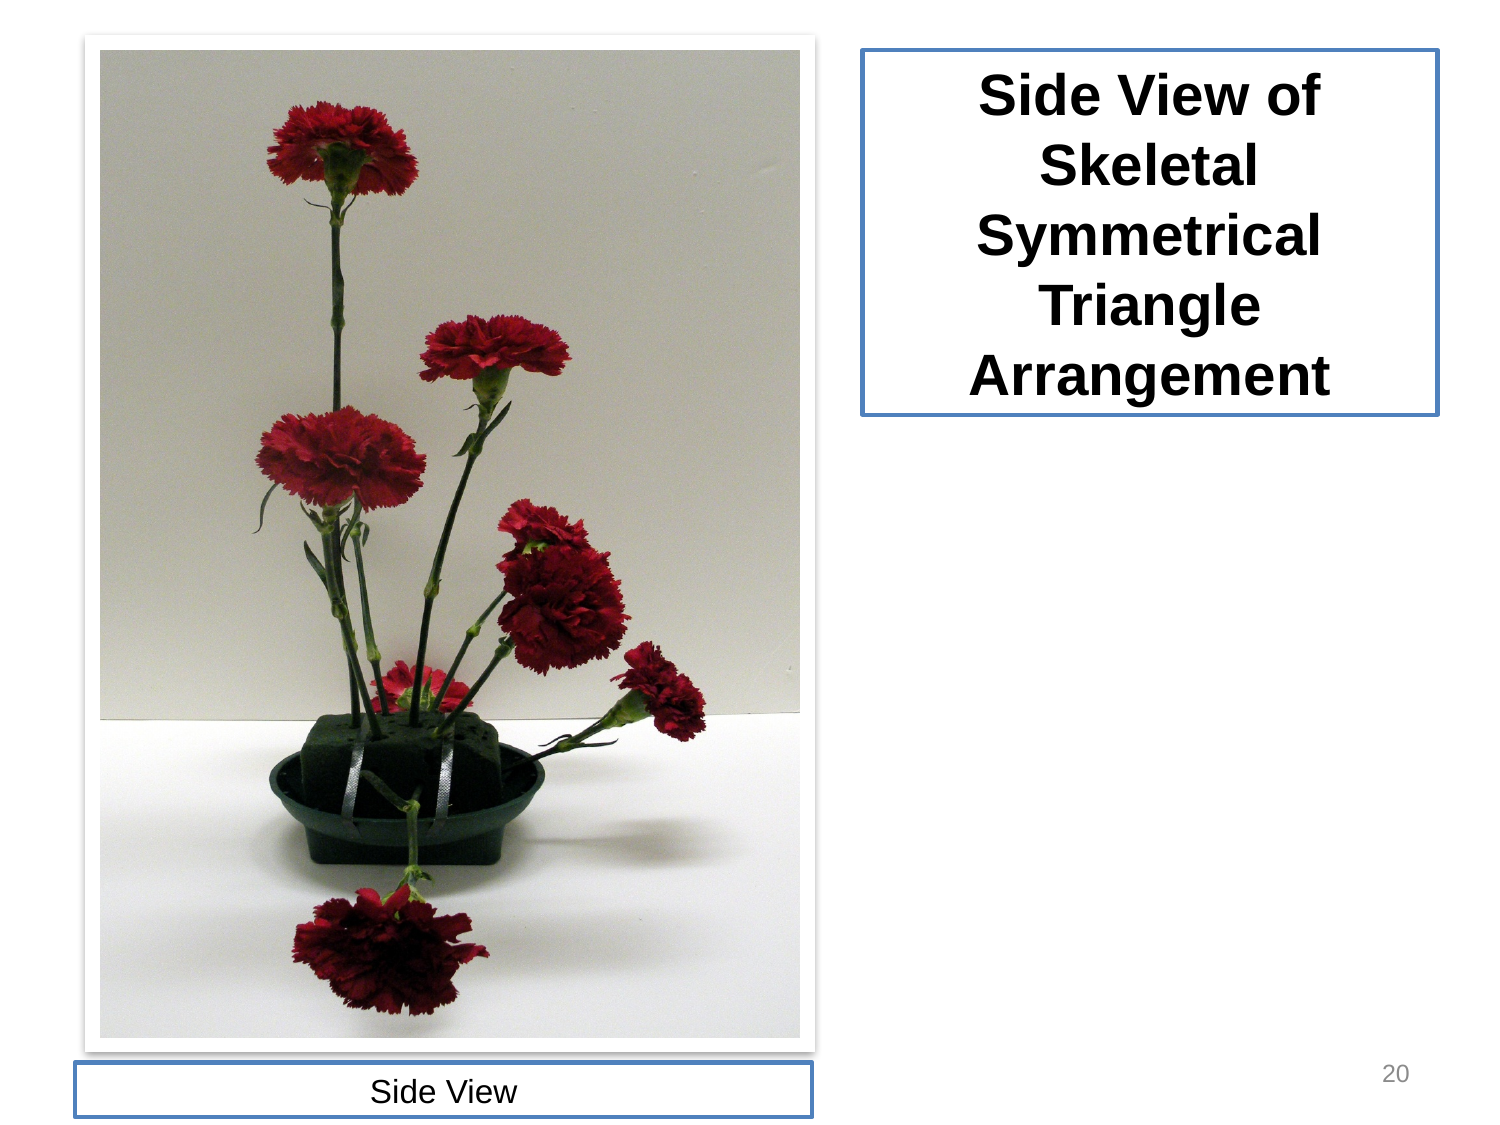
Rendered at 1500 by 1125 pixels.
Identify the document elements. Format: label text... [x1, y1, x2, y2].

text_box Side View of Skeletal Symmetrical Triangle Arrangement [860, 48, 1440, 417]
text_box Side View [73, 1060, 814, 1119]
slide_number 20 [1074, 1042, 1425, 1103]
picture [99, 49, 801, 1038]
